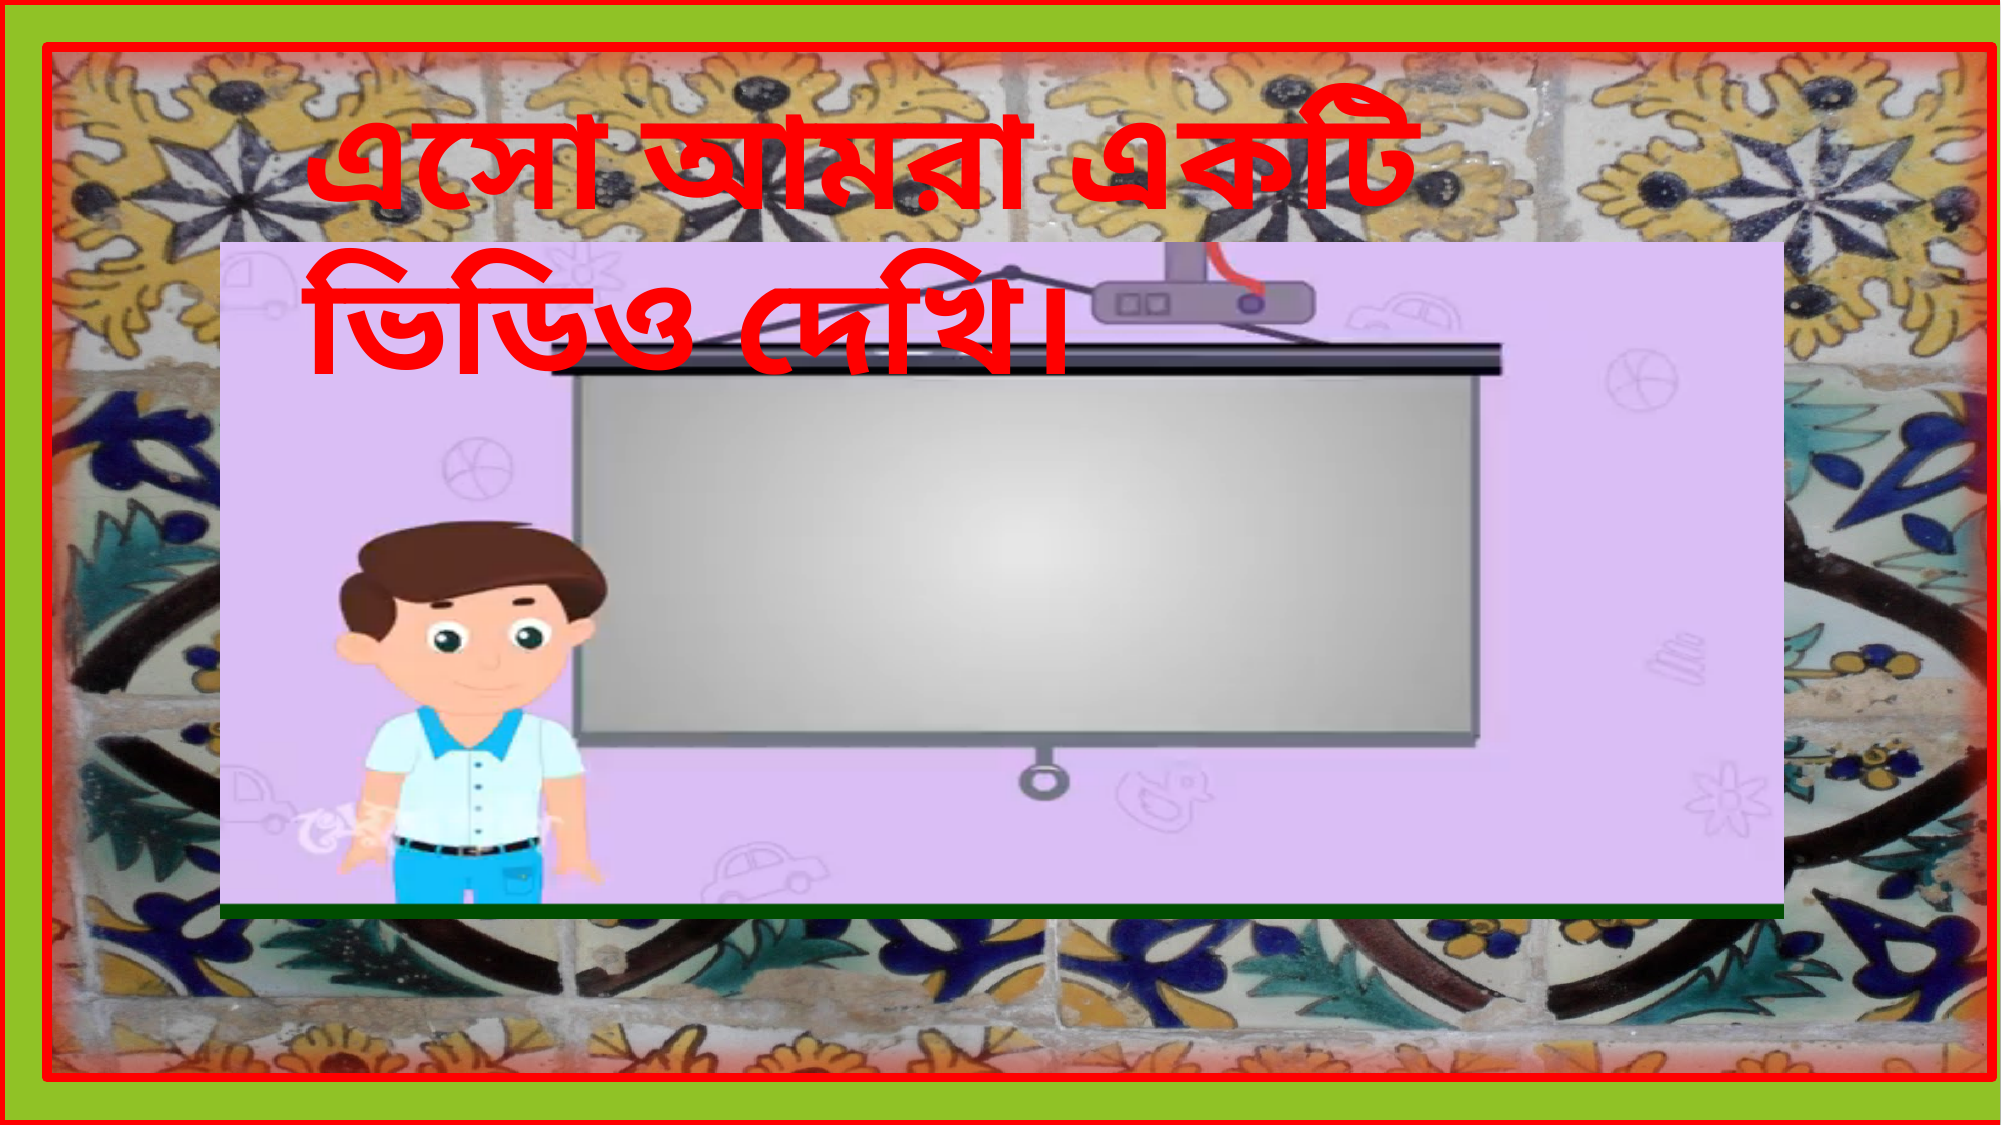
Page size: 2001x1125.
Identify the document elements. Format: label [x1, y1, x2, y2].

text_box [218, 240, 1786, 921]
picture [47, 45, 2000, 1097]
text_box [0, 0, 2000, 1125]
